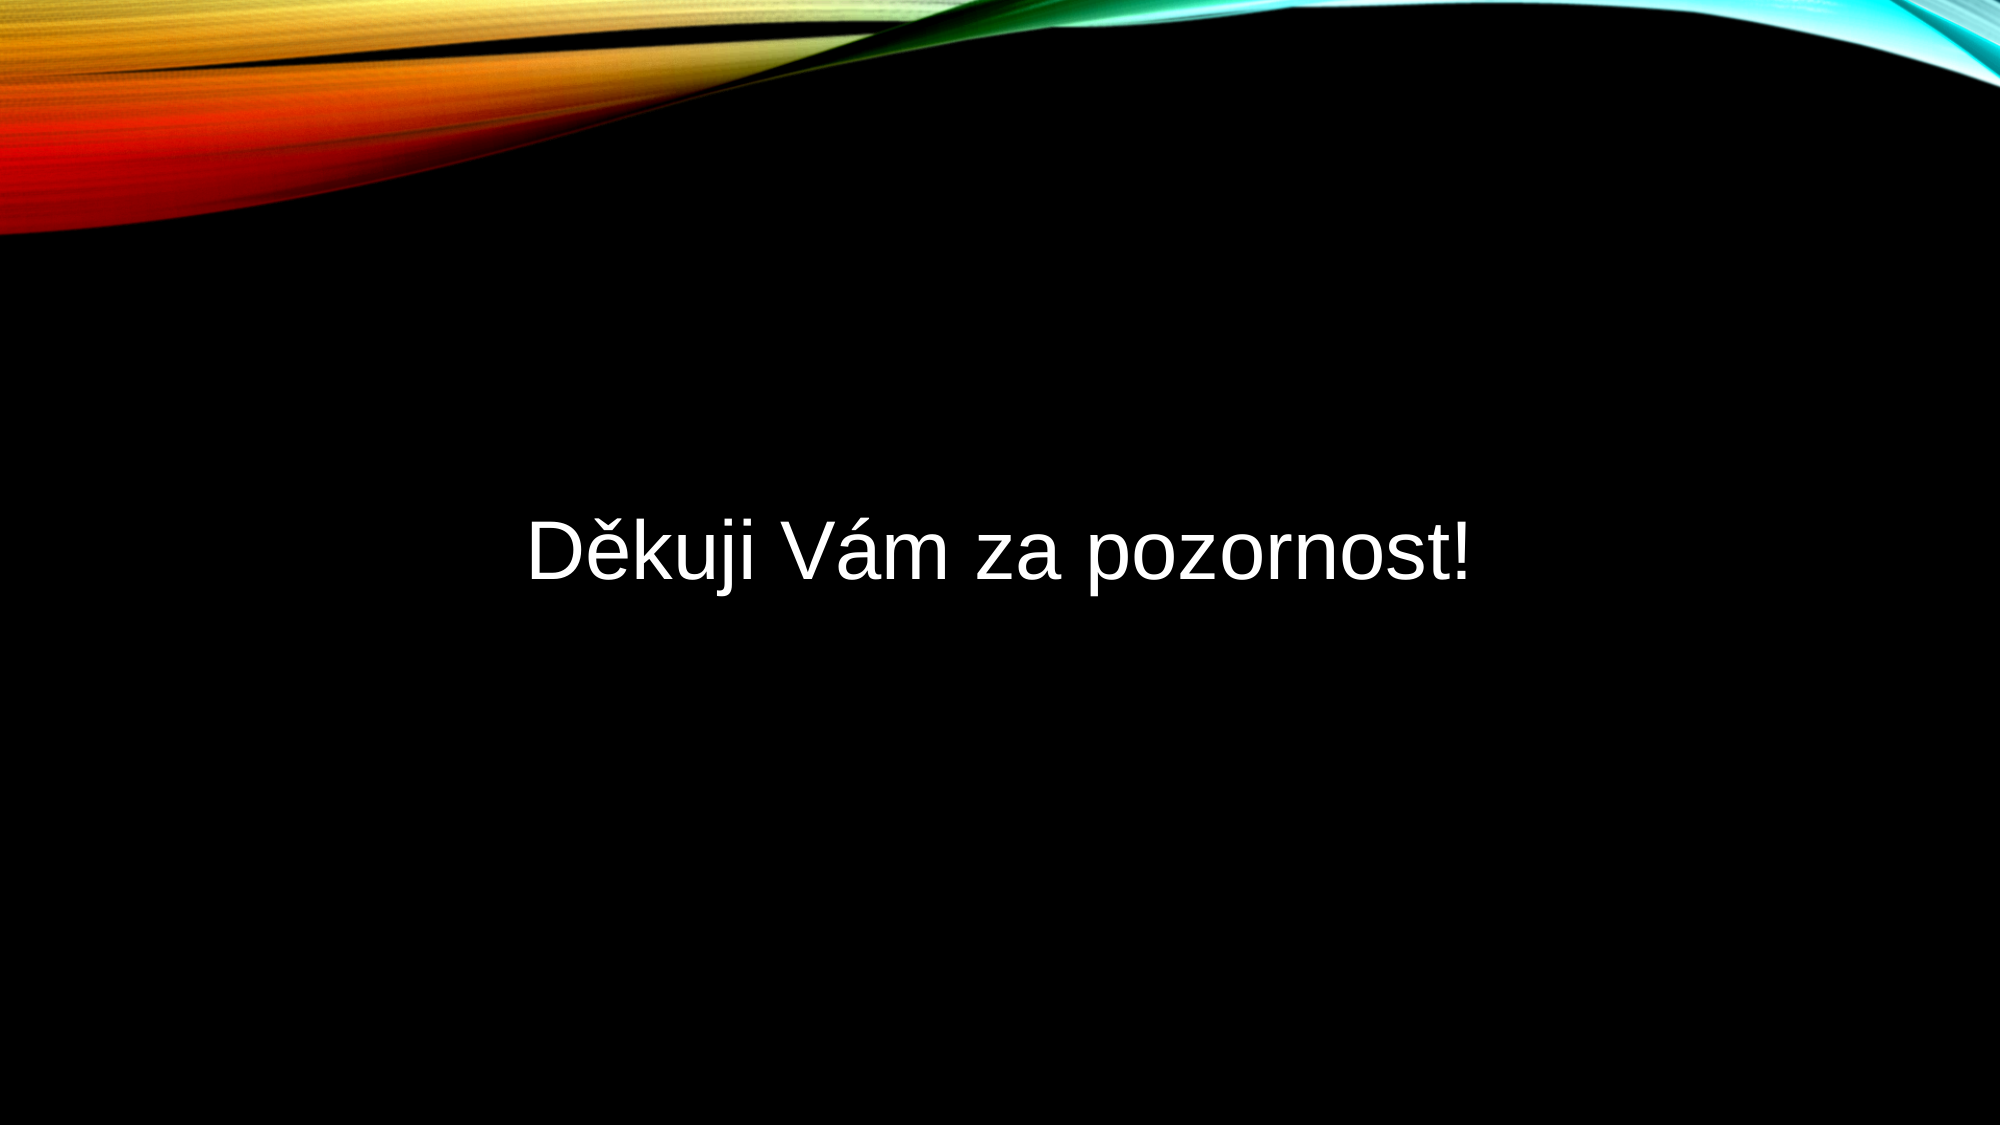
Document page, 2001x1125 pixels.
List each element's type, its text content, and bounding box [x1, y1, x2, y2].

text_box Děkuji Vám za pozornost! [187, 499, 1813, 626]
picture [0, 0, 2000, 237]
